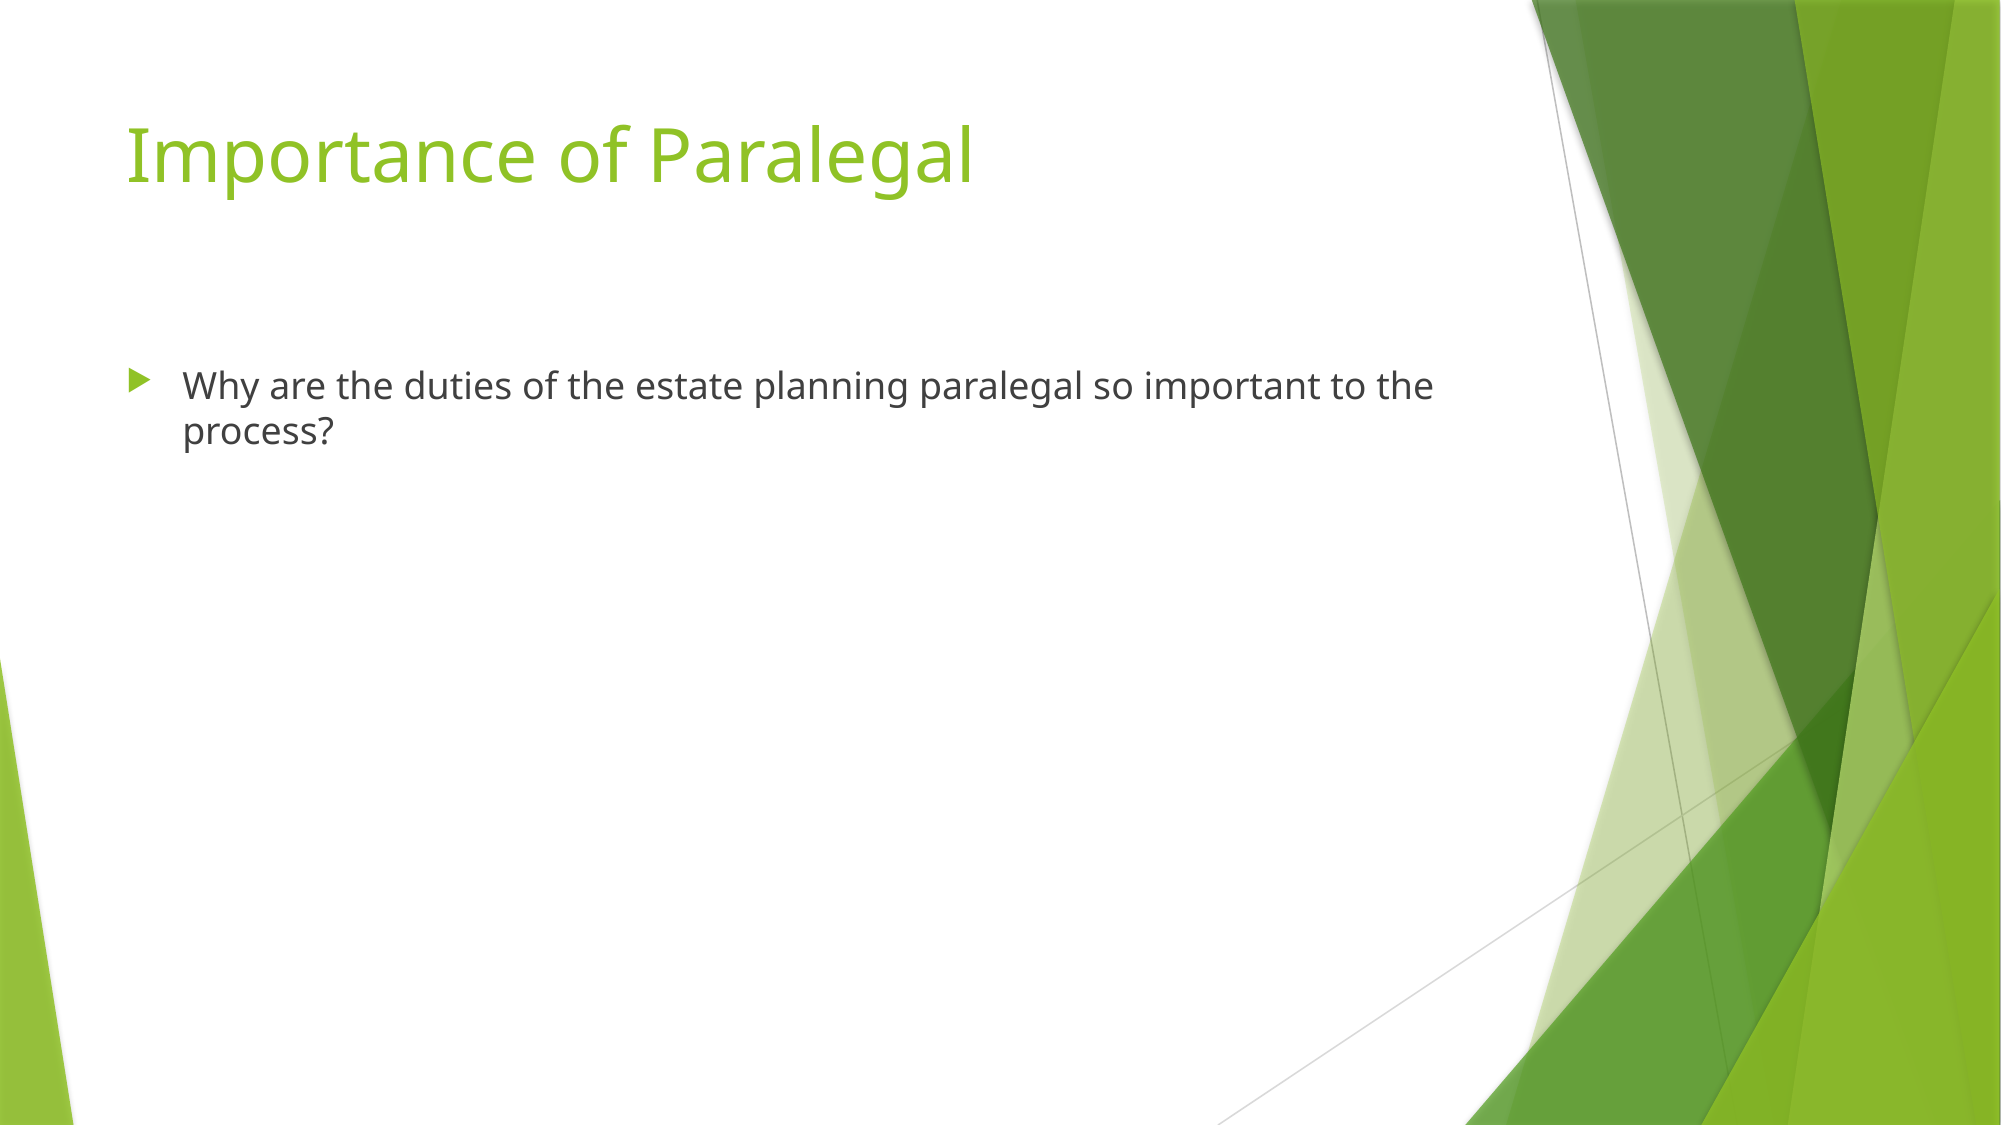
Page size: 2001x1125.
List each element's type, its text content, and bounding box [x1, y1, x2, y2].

title Importance of Paralegal [111, 99, 1522, 317]
list Why are the duties of the estate planning paralegal so important to the process? [111, 354, 1522, 992]
